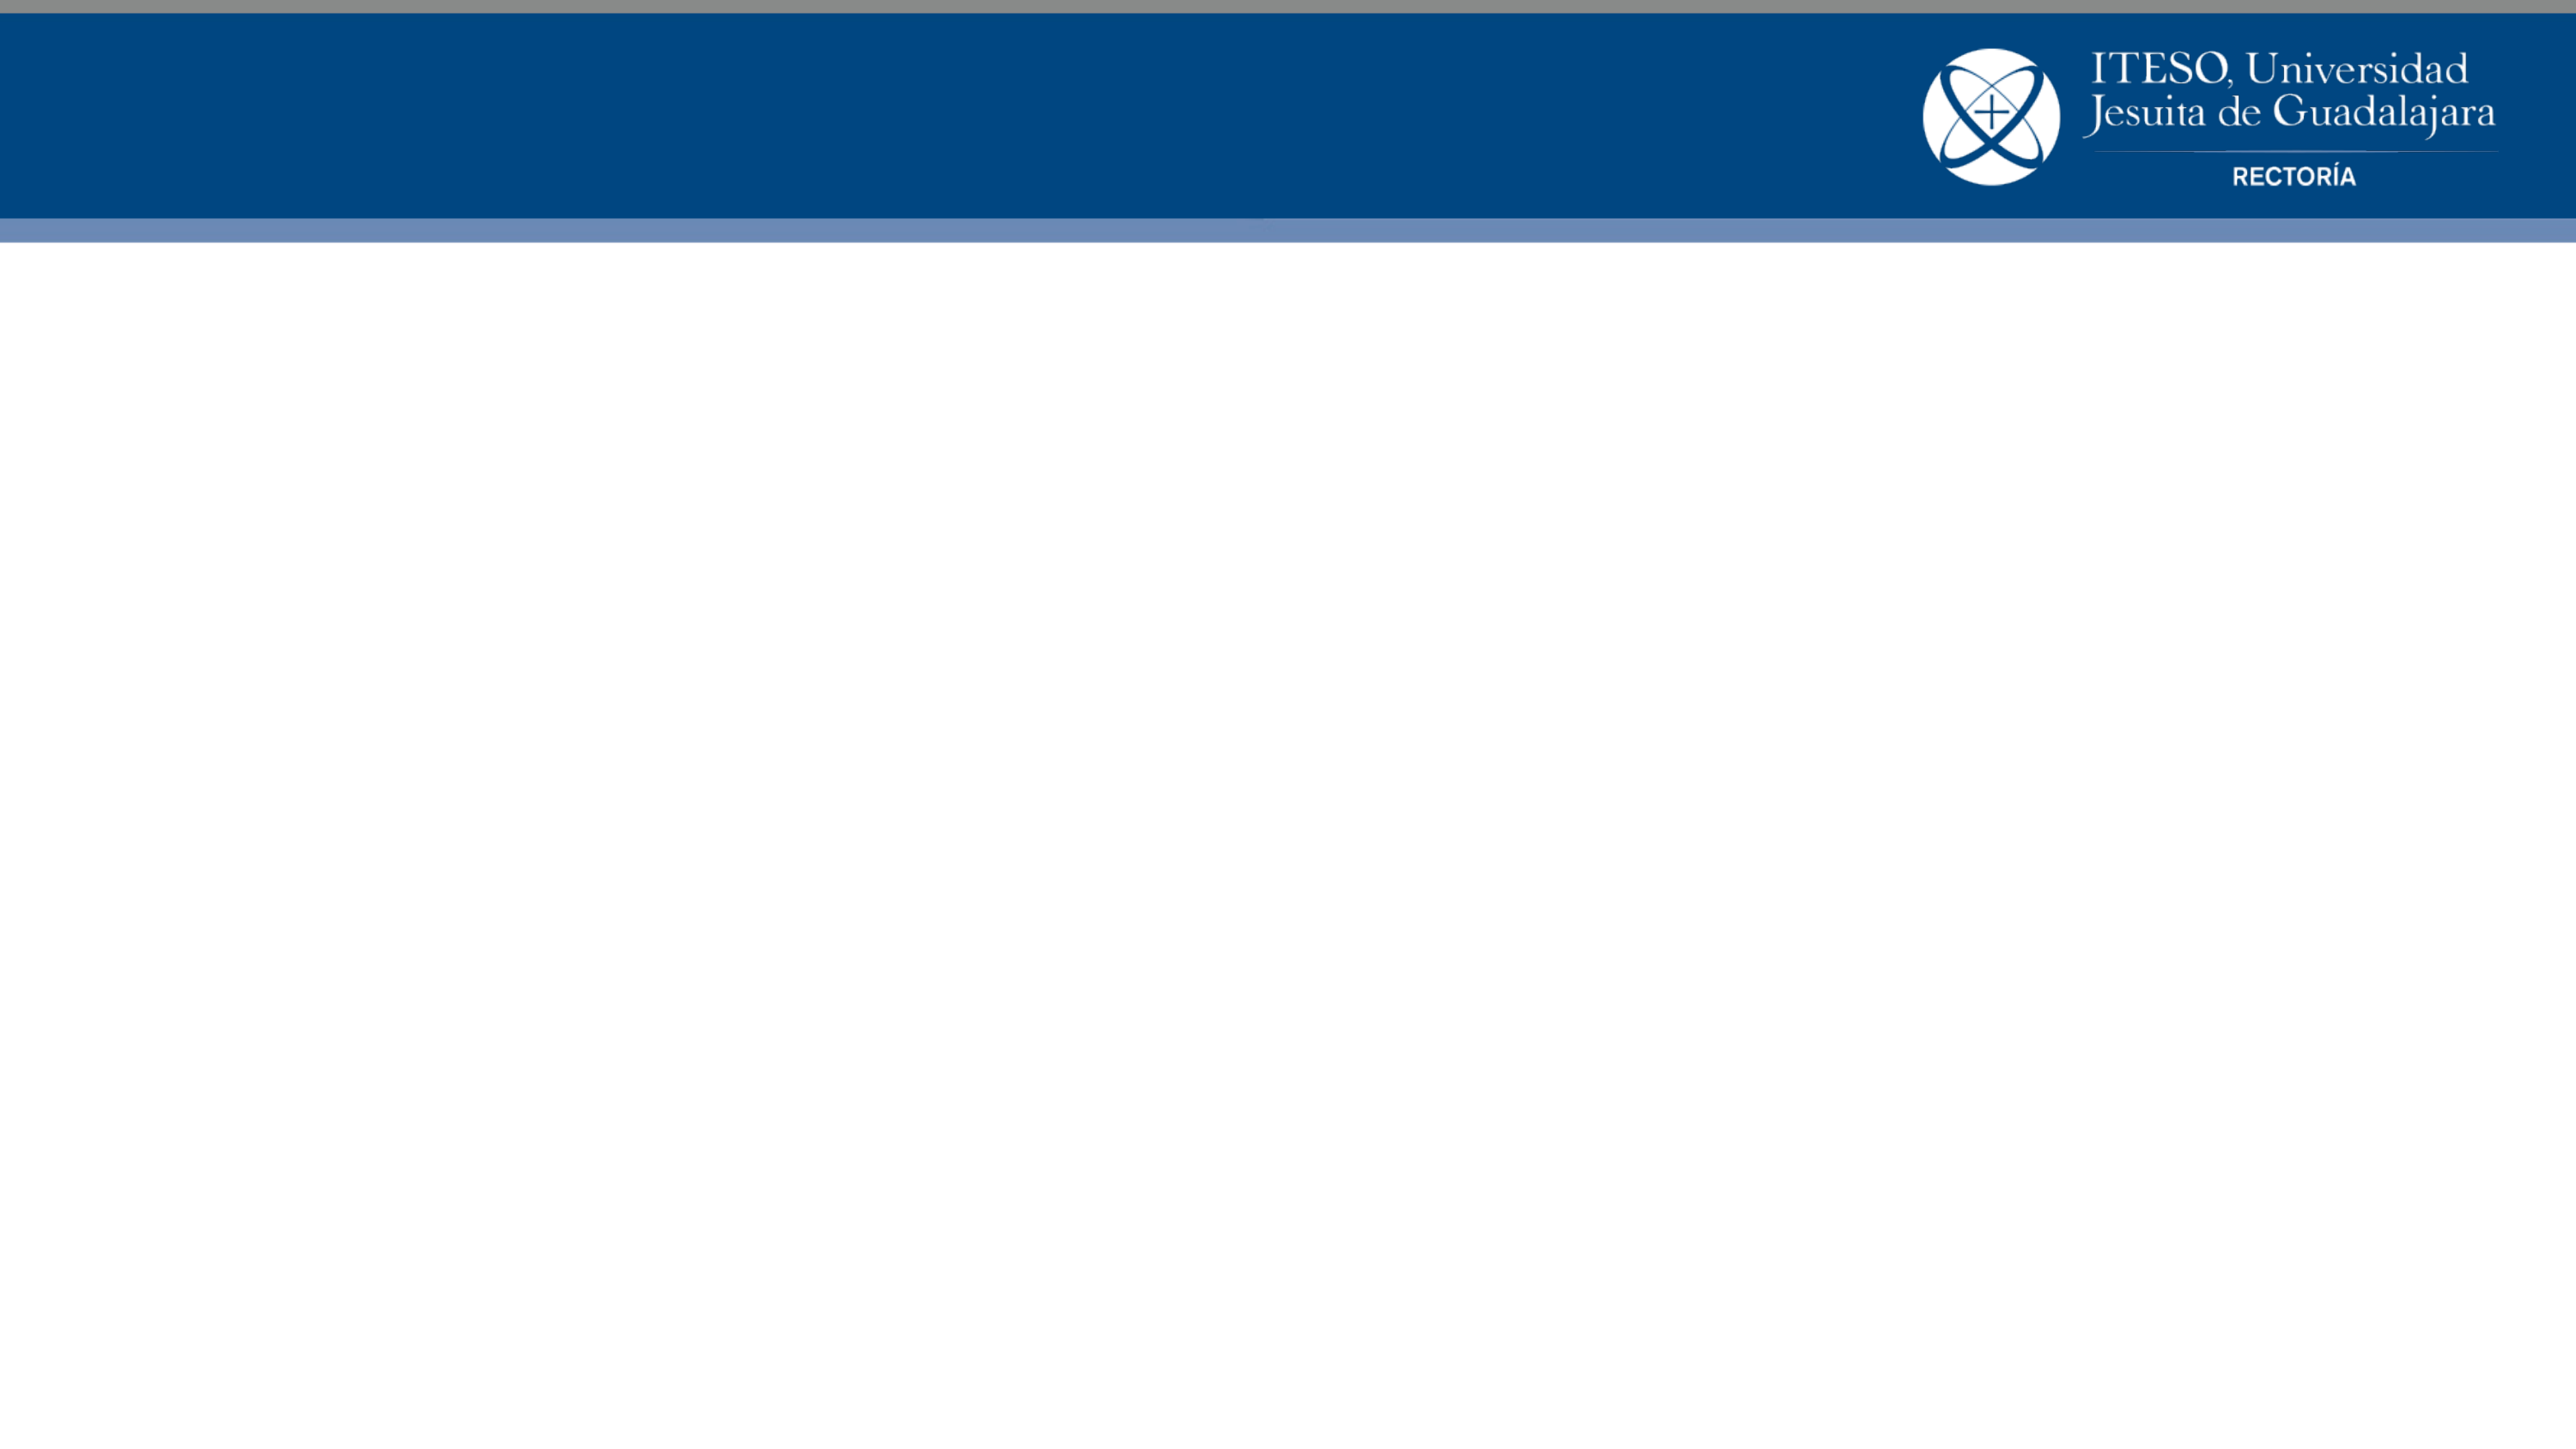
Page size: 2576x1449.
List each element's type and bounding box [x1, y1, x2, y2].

text_box [0, 0, 2576, 245]
text_box [1892, 15, 2530, 218]
